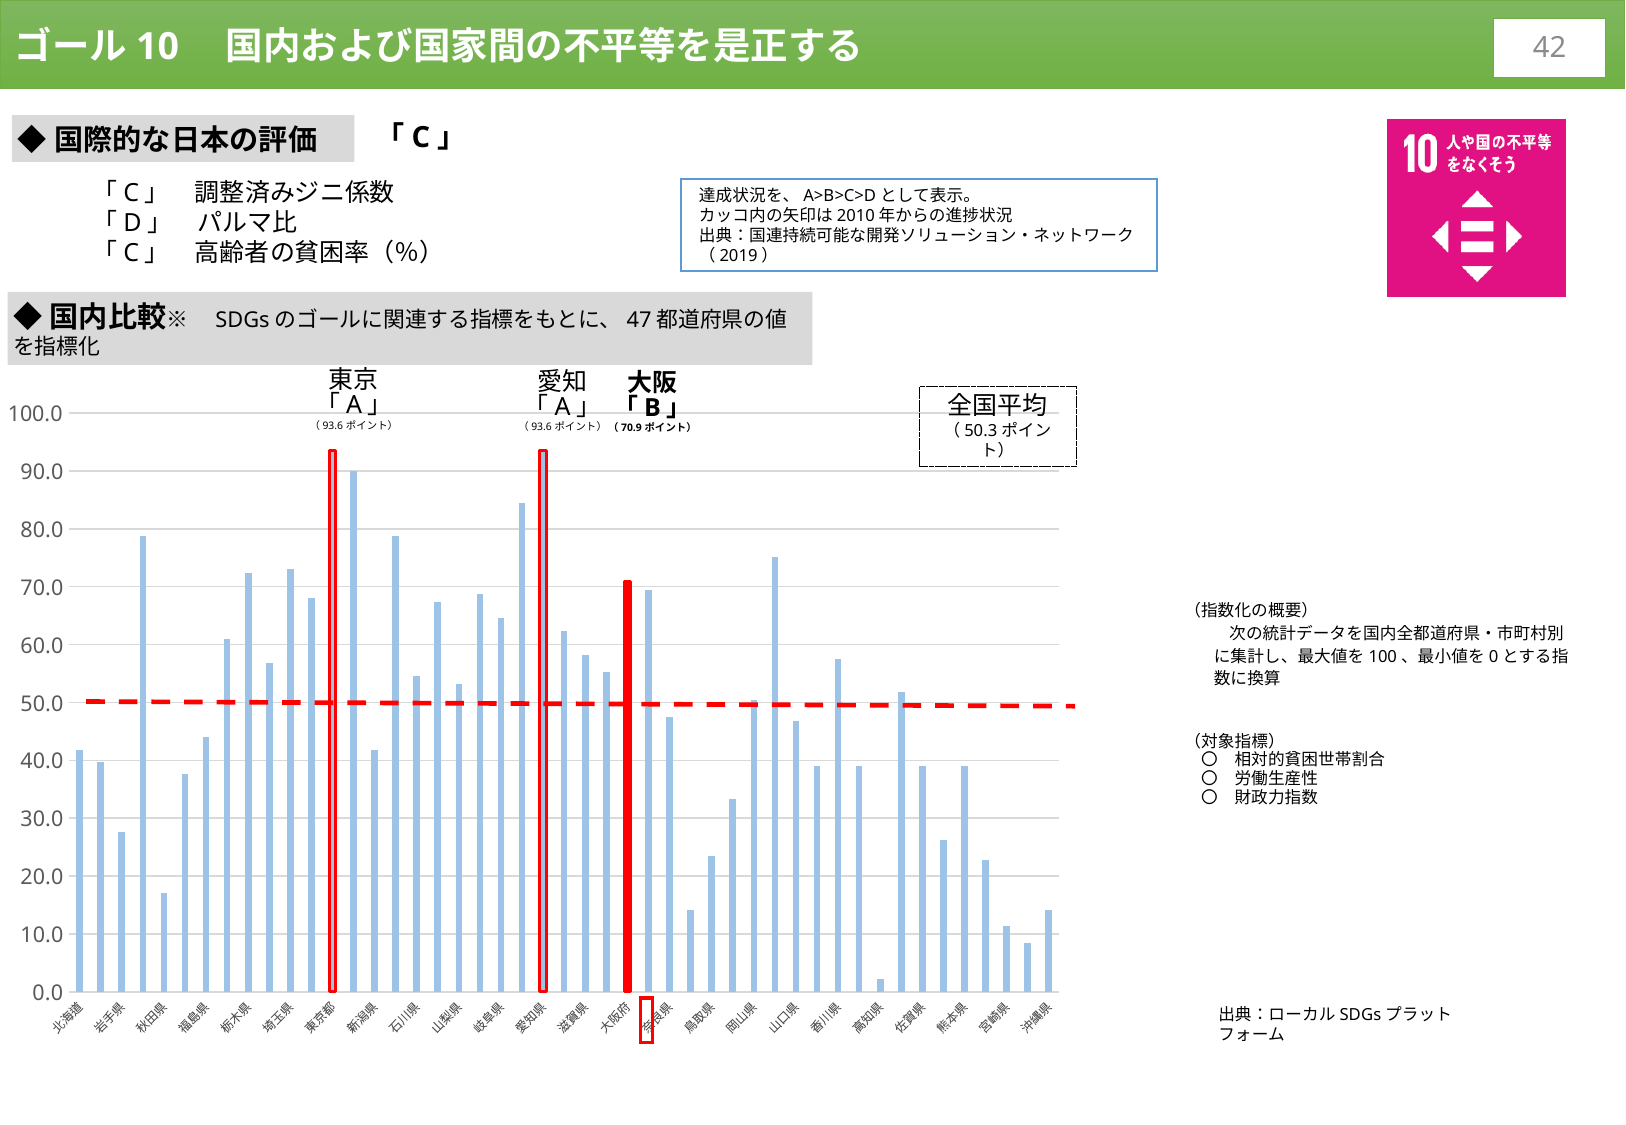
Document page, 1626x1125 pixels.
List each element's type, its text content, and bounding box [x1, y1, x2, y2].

text_box ゴール10 国内および国家間の不平等を是正する [0, 0, 1625, 89]
text_box 出典：ローカルSDGsプラットフォーム [1212, 998, 1505, 1050]
picture [1387, 119, 1566, 297]
text_box （対象指標） 〇 相対的貧困世帯割合 〇 労働生産性 〇 財政力指数 [1178, 721, 1603, 888]
text_box 達成状況を、A>B>C>Dとして表示。 カッコ内の矢印は2010年からの進捗状況 出典：国連持続可能な開発ソリューション・ネットワーク（2019） [680, 178, 1158, 272]
text_box 大阪 「B」 （70.9ポイント） [627, 364, 718, 398]
text_box （指数化の概要） 次の統計データを国内全都道府県・市町村別に集計し、最大値を100、最小値を0とする指数に換算 [1178, 590, 1581, 695]
text_box 全国平均 （50.3ポイント） [919, 386, 1077, 467]
text_box 愛知 「A」 （93.6ポイント） [498, 362, 627, 398]
chart [7, 398, 1076, 1077]
text_box 東京 「A」 （93.6ポイント） [288, 361, 420, 398]
text_box ◆国際的な日本の評価 [11, 115, 355, 162]
text_box 「C」 [369, 112, 647, 160]
text_box 「C」 調整済みジニ係数 「D」 パルマ比 「C」 高齢者の貧困率（％） [77, 168, 750, 274]
slide_number 42 [1493, 18, 1606, 78]
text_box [86, 701, 1076, 707]
text_box ◆国内比較※ SDGsのゴールに関連する指標をもとに、47都道府県の値を指標化 [7, 291, 813, 365]
